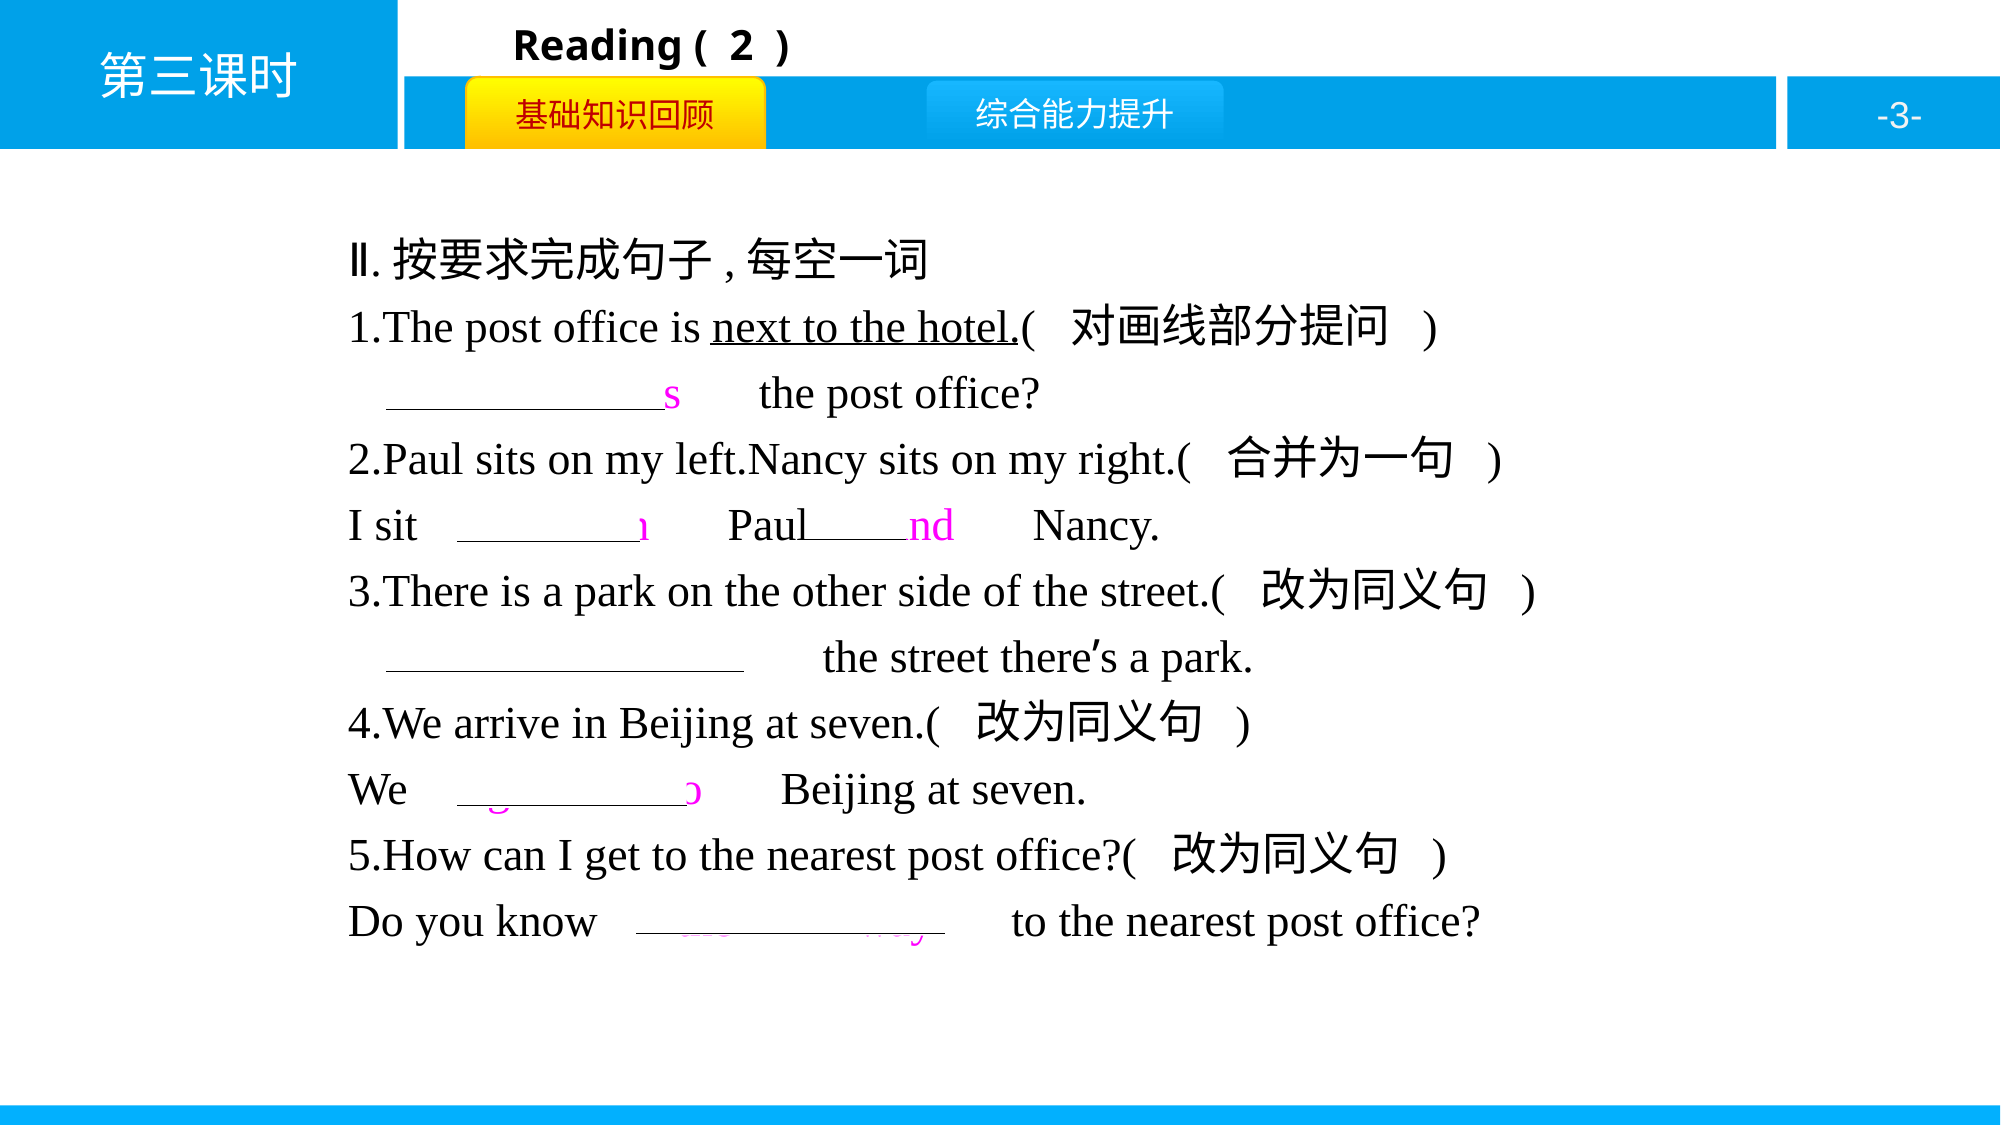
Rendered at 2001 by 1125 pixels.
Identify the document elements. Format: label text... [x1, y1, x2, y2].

text_box [456, 758, 688, 809]
text_box [385, 623, 745, 674]
text_box [635, 885, 946, 937]
text_box Ⅱ.按要求完成句子,每空一词 1.The post office is next to the hotel.( 对画线部分提问 ) Where is the post office? 2.Paul sits on my left.Nancy sits on my right.( 合并为一句 ) I sit between Paul and Nancy. 3.There is a park on the other side of the street.( 改为同义句 ) Across from the street there’s a park. 4.We arrive in Beijing at seven.( 改为同义句 ) We get to Beijing at seven. 5.How can I get to the nearest post office?( 改为同义句 ) Do you know the way to the nearest post office? [333, 212, 1667, 953]
text_box [385, 361, 666, 412]
text_box [803, 491, 907, 542]
text_box [456, 493, 641, 545]
